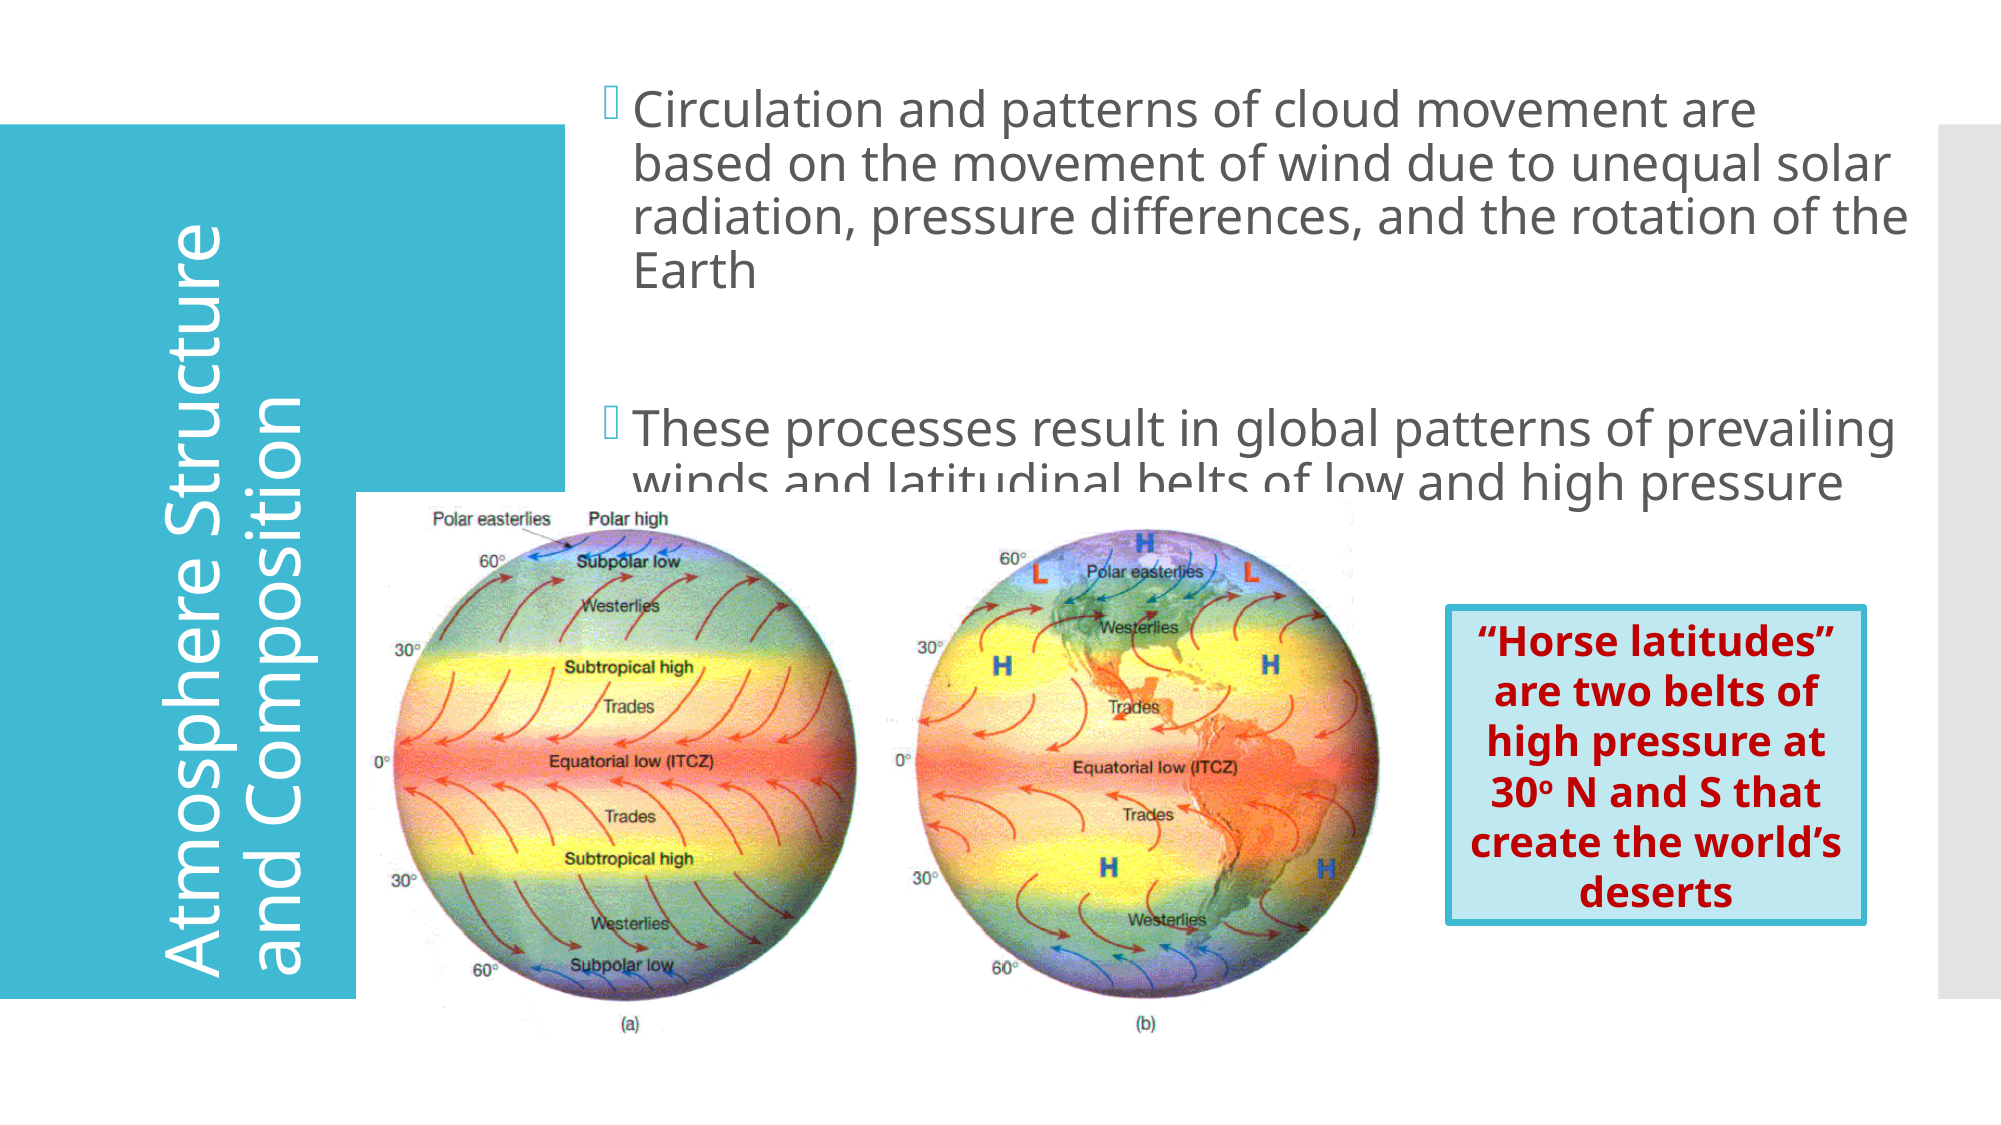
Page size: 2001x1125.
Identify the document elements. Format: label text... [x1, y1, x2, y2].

picture [356, 492, 1392, 1042]
text_box “Horse latitudes” are two belts of high pressure at 30o N and S that create the world’s deserts [1448, 607, 1864, 923]
list Circulation and patterns of cloud movement are based on the movement of wind due to unequal solar radiation, pressure differences, and the rotation of the Earth These processes result in global patterns of prevailing winds and latitudinal belts of low and high pressure [588, 0, 1926, 645]
text_box Atmosphere Structure and Composition [34, 130, 438, 994]
